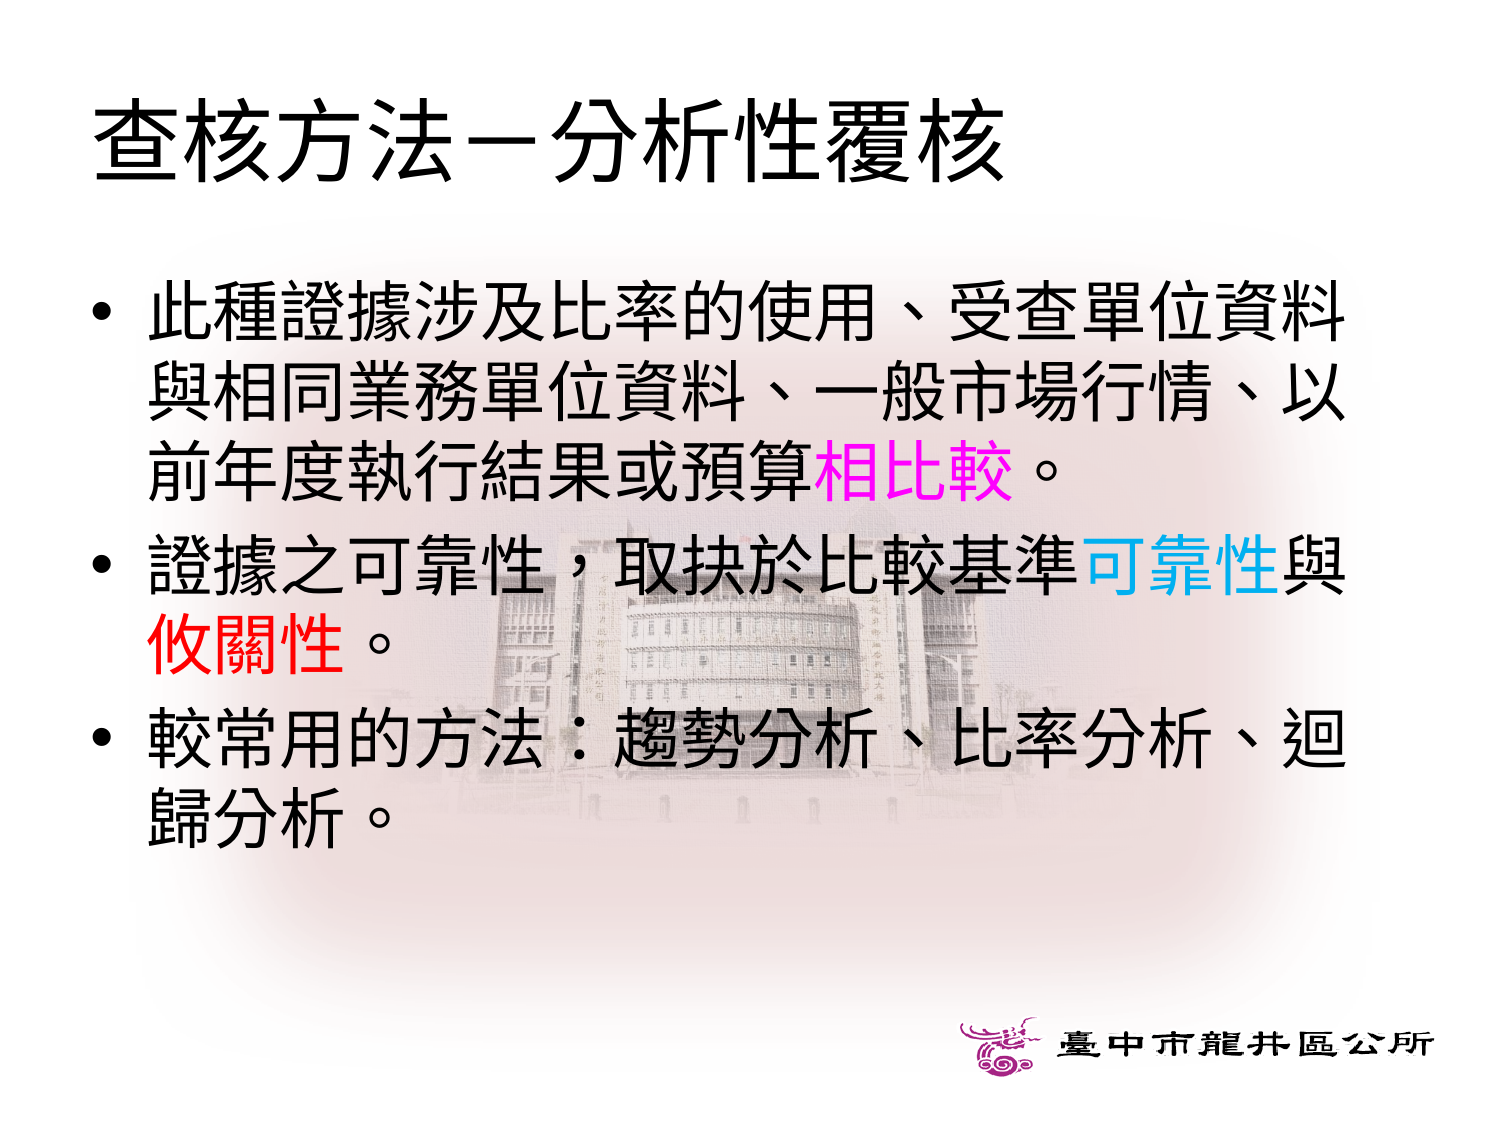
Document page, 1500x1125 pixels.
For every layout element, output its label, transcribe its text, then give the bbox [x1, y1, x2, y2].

title 查核方法－分析性覆核 [75, 45, 1425, 233]
list 此種證據涉及比率的使用、受查單位資料與相同業務單位資料、一般市場行情、以前年度執行結果或預算相比較。 證據之可靠性，取抉於比較基準可靠性與攸關性。 較常用的方法：趨勢分析、比率分析、迴歸分析。 [75, 262, 1425, 1005]
picture [950, 1011, 1459, 1083]
